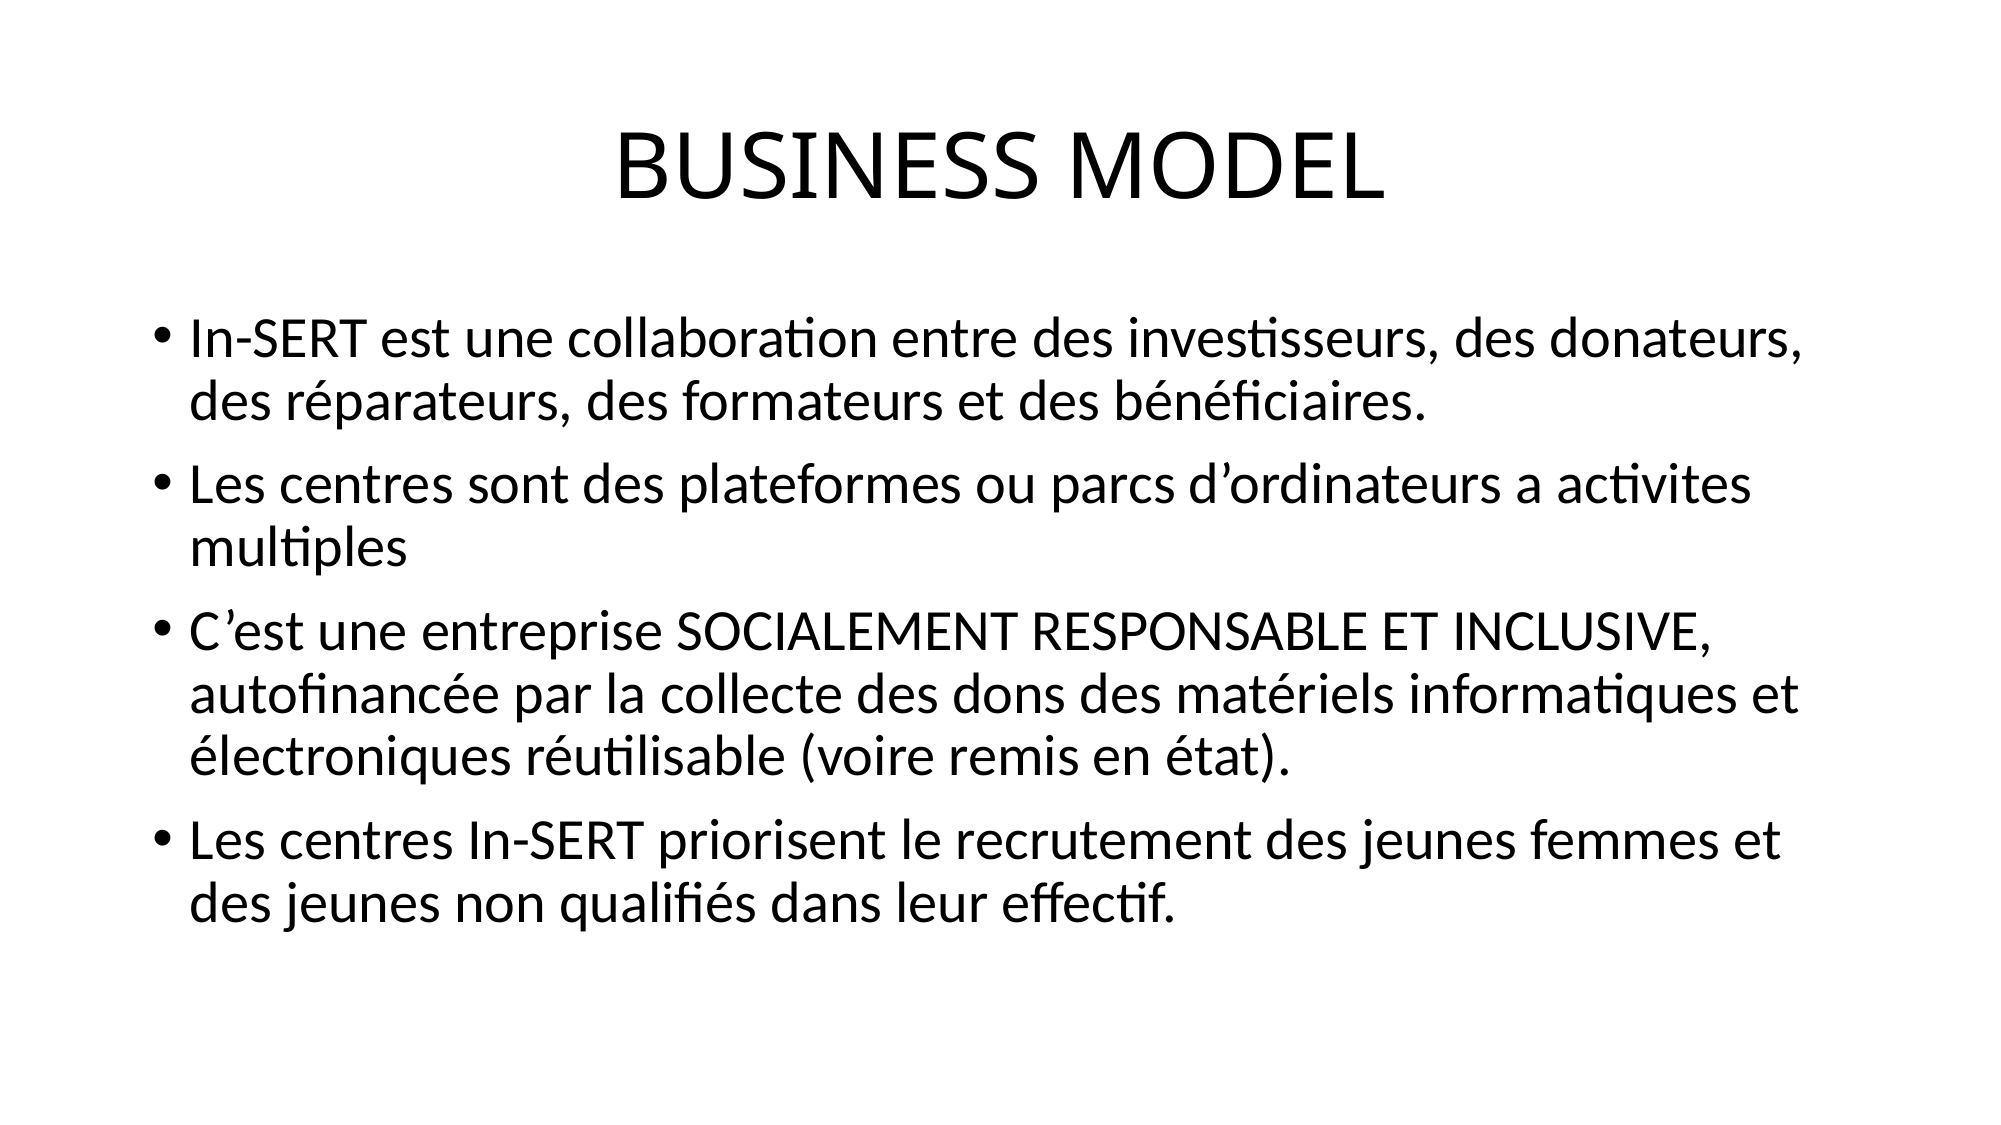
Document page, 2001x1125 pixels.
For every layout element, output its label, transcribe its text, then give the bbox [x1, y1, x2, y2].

title BUSINESS MODEL [137, 59, 1863, 278]
list In-SERT est une collaboration entre des investisseurs, des donateurs, des réparateurs, des formateurs et des bénéficiaires. Les centres sont des plateformes ou parcs d’ordinateurs a activites multiples C’est une entreprise SOCIALEMENT RESPONSABLE ET INCLUSIVE, autofinancée par la collecte des dons des matériels informatiques et électroniques réutilisable (voire remis en état). Les centres In-SERT priorisent le recrutement des jeunes femmes et des jeunes non qualifiés dans leur effectif. [137, 299, 1863, 1014]
